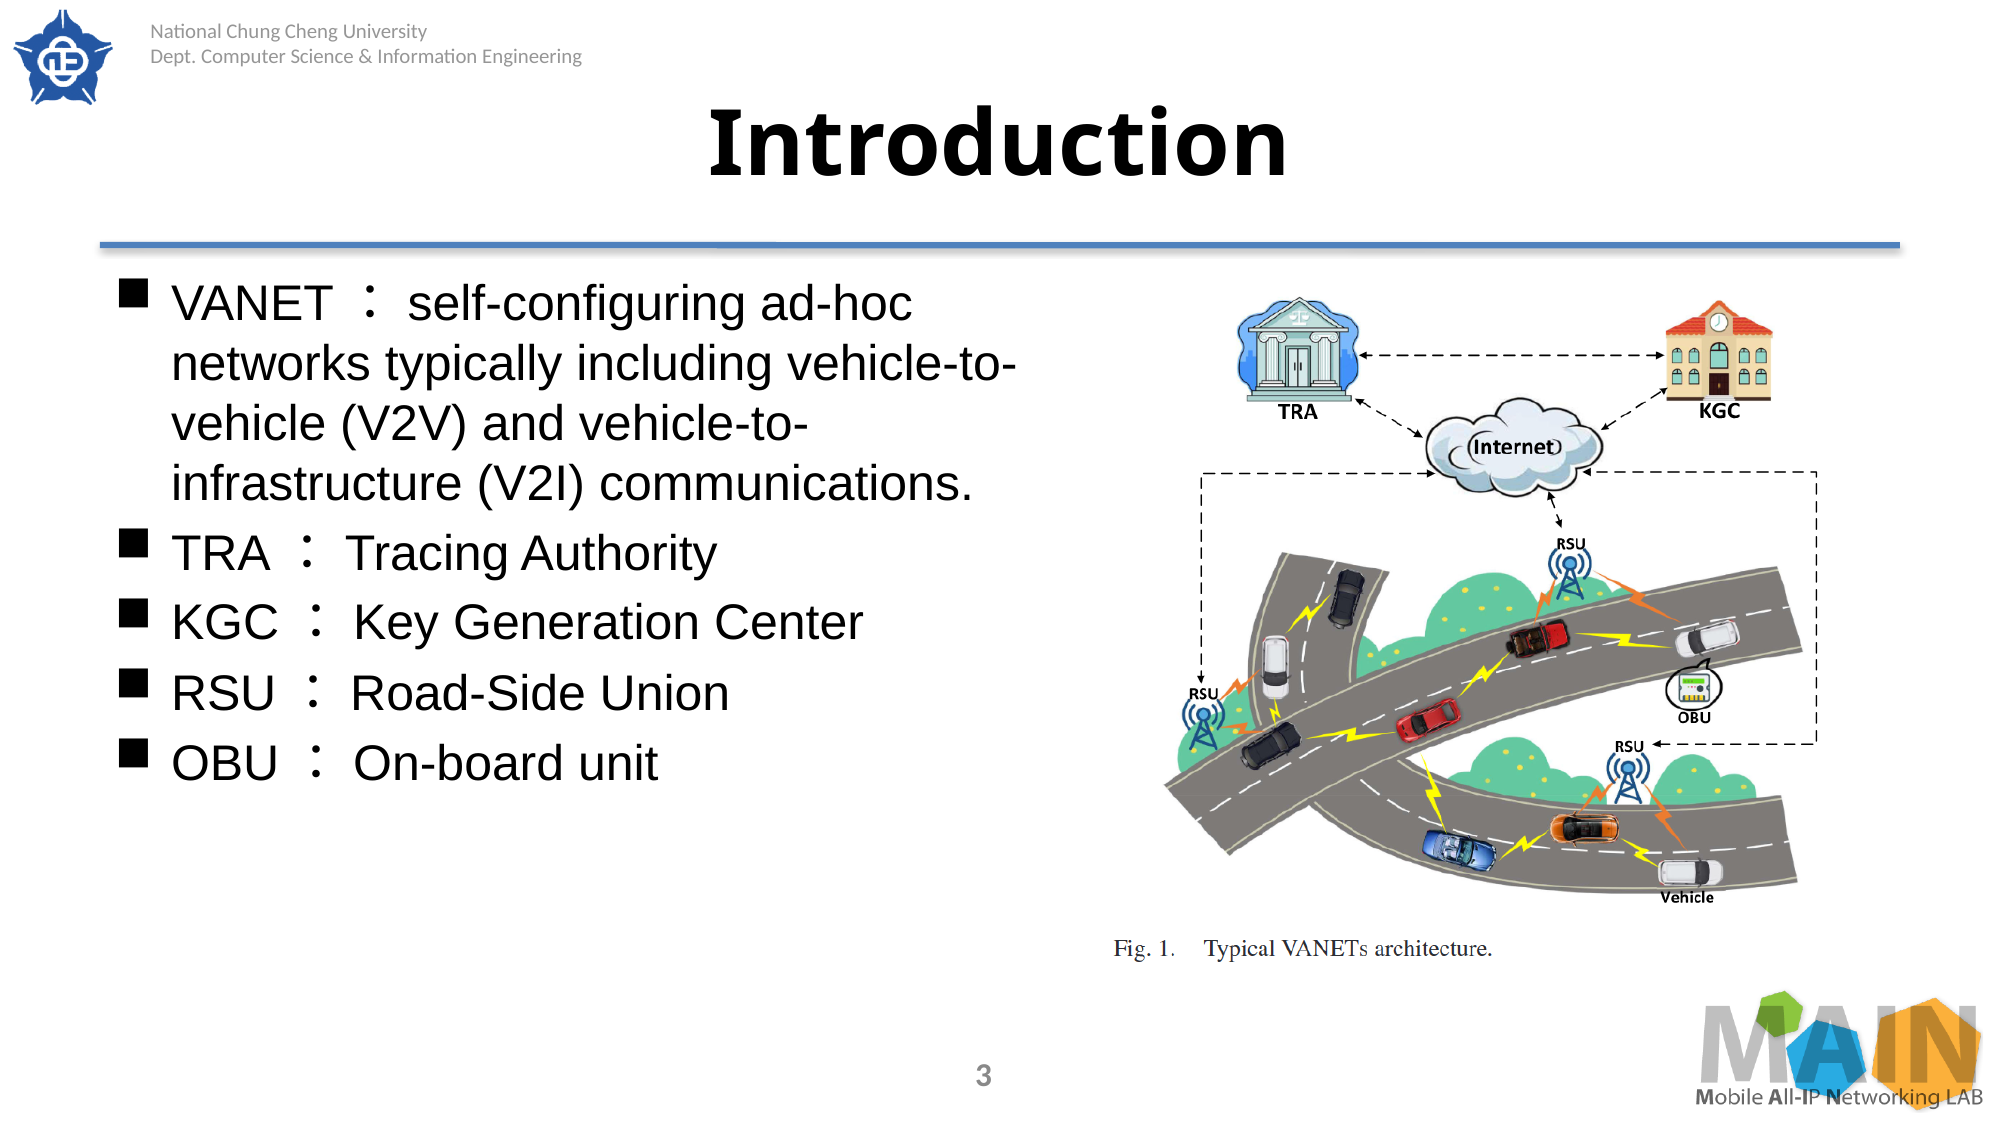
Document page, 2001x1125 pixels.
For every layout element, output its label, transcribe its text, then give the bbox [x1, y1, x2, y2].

list VANET：self-configuring ad-hoc networks typically including vehicle-to-vehicle (V2V) and vehicle-to-infrastructure (V2I) communications. TRA：Tracing Authority KGC：Key Generation Center RSU：Road-Side Union OBU：On-board unit [99, 262, 1059, 1005]
slide_number 3 [750, 1042, 1217, 1103]
title Introduction [99, 45, 1900, 233]
picture [1097, 262, 1875, 976]
picture [0, 0, 126, 113]
picture [1531, 987, 1984, 1113]
